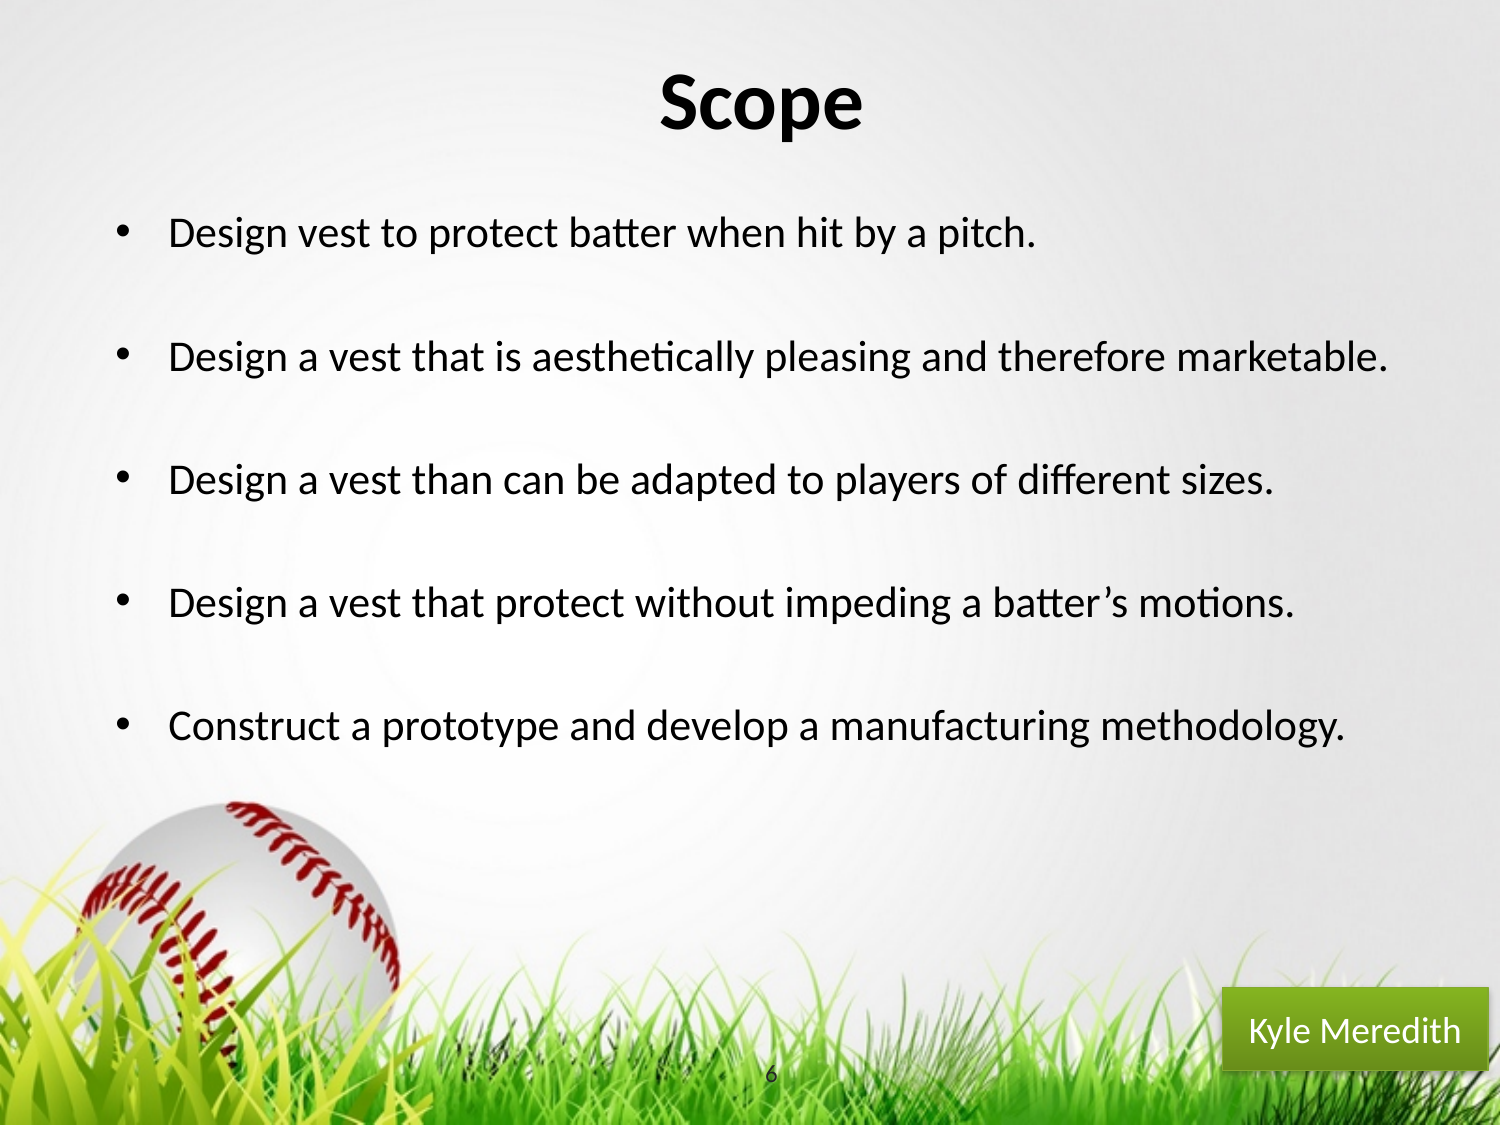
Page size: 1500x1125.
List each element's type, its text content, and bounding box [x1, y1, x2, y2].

title Scope [100, 30, 1424, 161]
text_box Kyle Meredith [1222, 987, 1489, 1071]
list Design vest to protect batter when hit by a pitch. Design a vest that is aesthetically pleasing and therefore marketable. Design a vest than can be adapted to players of different sizes. Design a vest that protect without impeding a batter’s motions. Construct a prototype and develop a manufacturing methodology. [100, 196, 1425, 793]
picture [0, 0, 1500, 1125]
slide_number 6 [442, 1042, 793, 1103]
